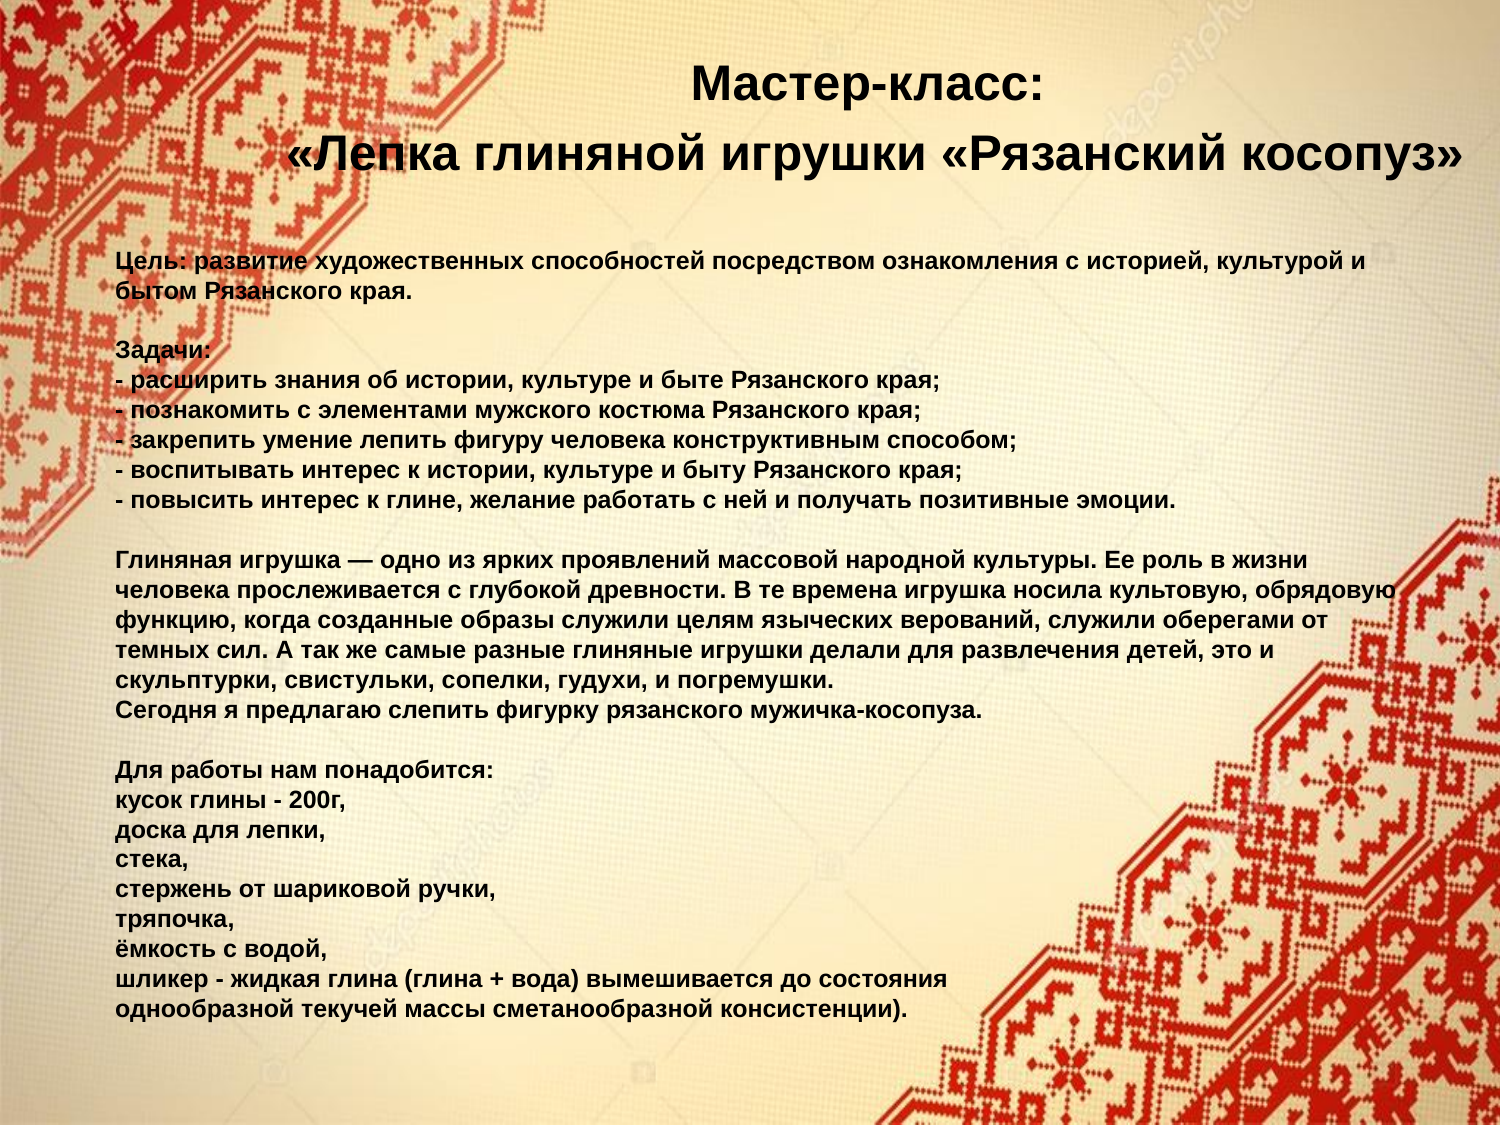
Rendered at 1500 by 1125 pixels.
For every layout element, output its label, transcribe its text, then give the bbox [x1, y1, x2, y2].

title Цель: развитие художественных способностей посредством ознакомления с историей, культурой и бытом Рязанского края. Задачи: - расширить знания об истории, культуре и быте Рязанского края; - познакомить с элементами мужского костюма Рязанского края; - закрепить умение лепить фигуру человека конструктивным способом; - воспитывать интерес к истории, культуре и быту Рязанского края; - повысить интерес к глине, желание работать с ней и получать позитивные эмоции. Глиняная игрушка — одно из ярких проявлений массовой народной культуры. Ее роль в жизни человека прослеживается с глубокой древности. В те времена игрушка носила культовую, обрядовую функцию, когда созданные образы служили целям языческих верований, служили оберегами от темных сил. А так же самые разные глиняные игрушки делали для развлечения детей, это и скульптурки, свистульки, сопелки, гудухи, и погремушки. Сегодня я предлагаю слепить фигурку рязанского мужичка-косопуза. Для работы нам понадобится: кусок глины - 200г, доска для лепки, стека, стержень от шариковой ручки, тряпочка, ёмкость с водой, шликер - жидкая глина (глина + вода) вымешивается до состояния однообразной текучей массы сметанообразной консистенции). [100, 184, 1428, 1083]
picture [0, 0, 1500, 1125]
list Мастер-класс: «Лепка глиняной игрушки «Рязанский косопуз» [253, 42, 1483, 185]
